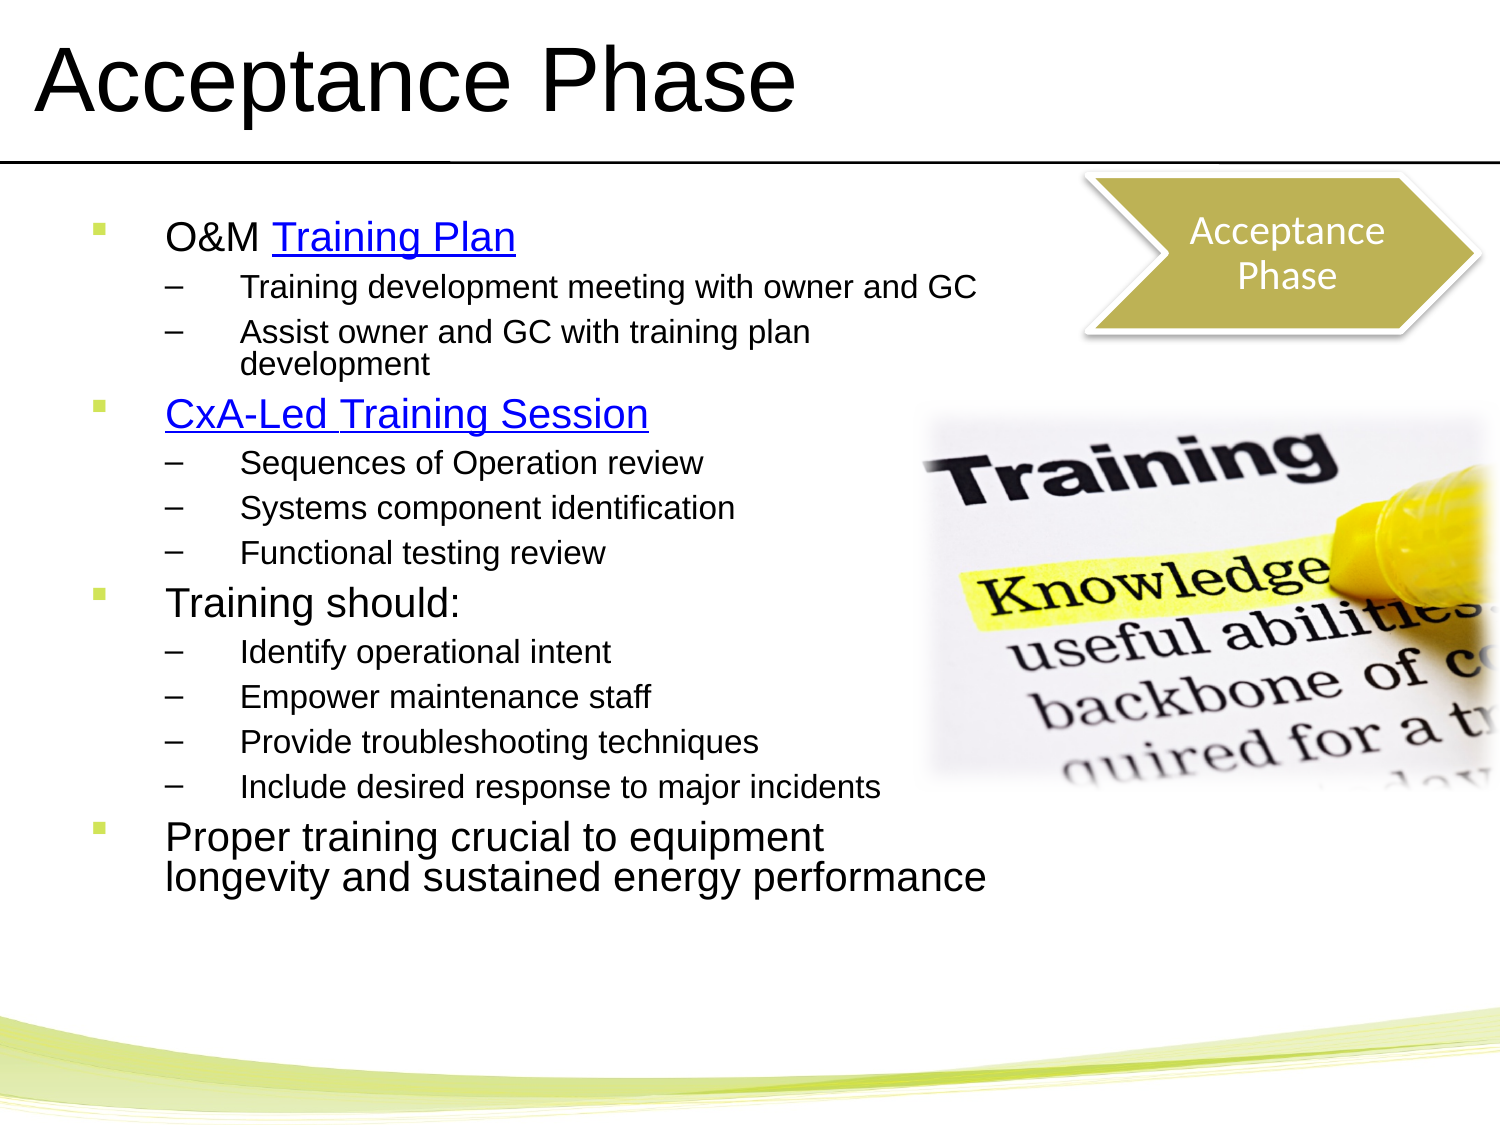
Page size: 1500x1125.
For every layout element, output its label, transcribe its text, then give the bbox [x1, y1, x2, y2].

list O&M Training Plan Training development meeting with owner and GC Assist owner and GC with training plan development CxA-Led Training Session Sequences of Operation review Systems component identification Functional testing review Training should: Identify operational intent Empower maintenance staff Provide troubleshooting techniques Include desired response to major incidents Proper training crucial to equipment longevity and sustained energy performance [0, 212, 1013, 1063]
picture [912, 399, 1500, 793]
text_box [1087, 174, 1480, 332]
title Acceptance Phase [0, 12, 1500, 150]
picture [0, 1001, 1500, 1125]
